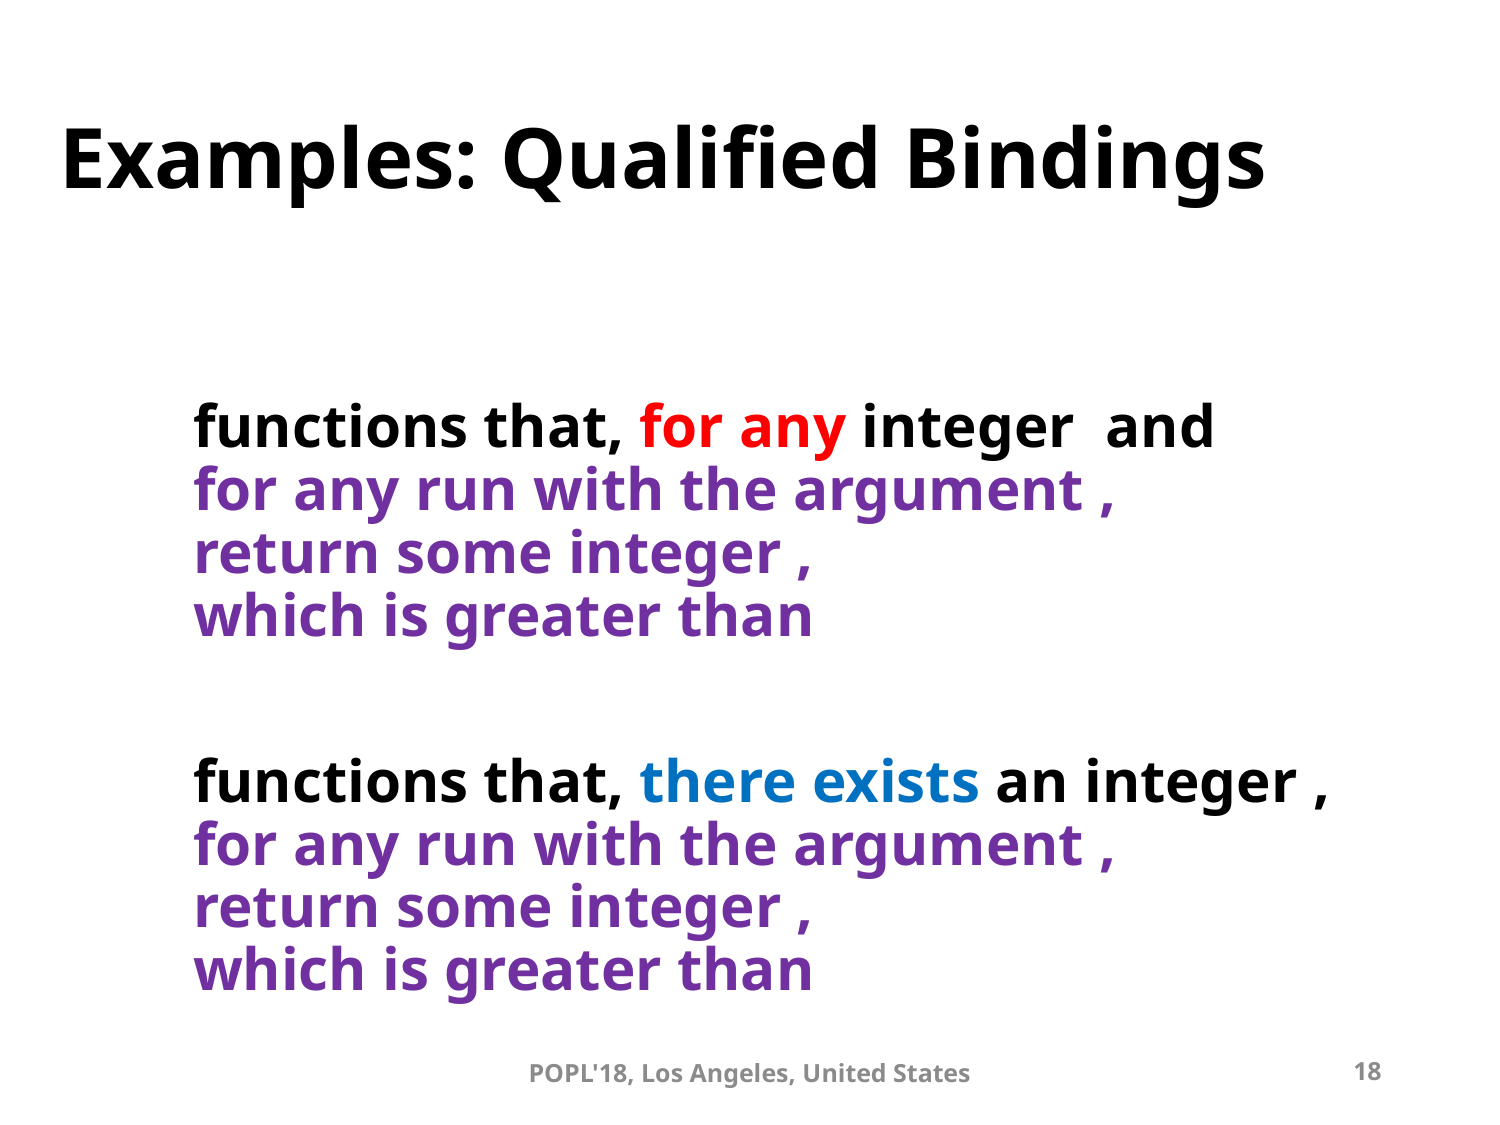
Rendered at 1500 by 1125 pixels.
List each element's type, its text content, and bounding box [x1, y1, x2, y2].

footer POPL'18, Los Angeles, United States [496, 1042, 1004, 1103]
slide_number 18 [1059, 1042, 1397, 1103]
